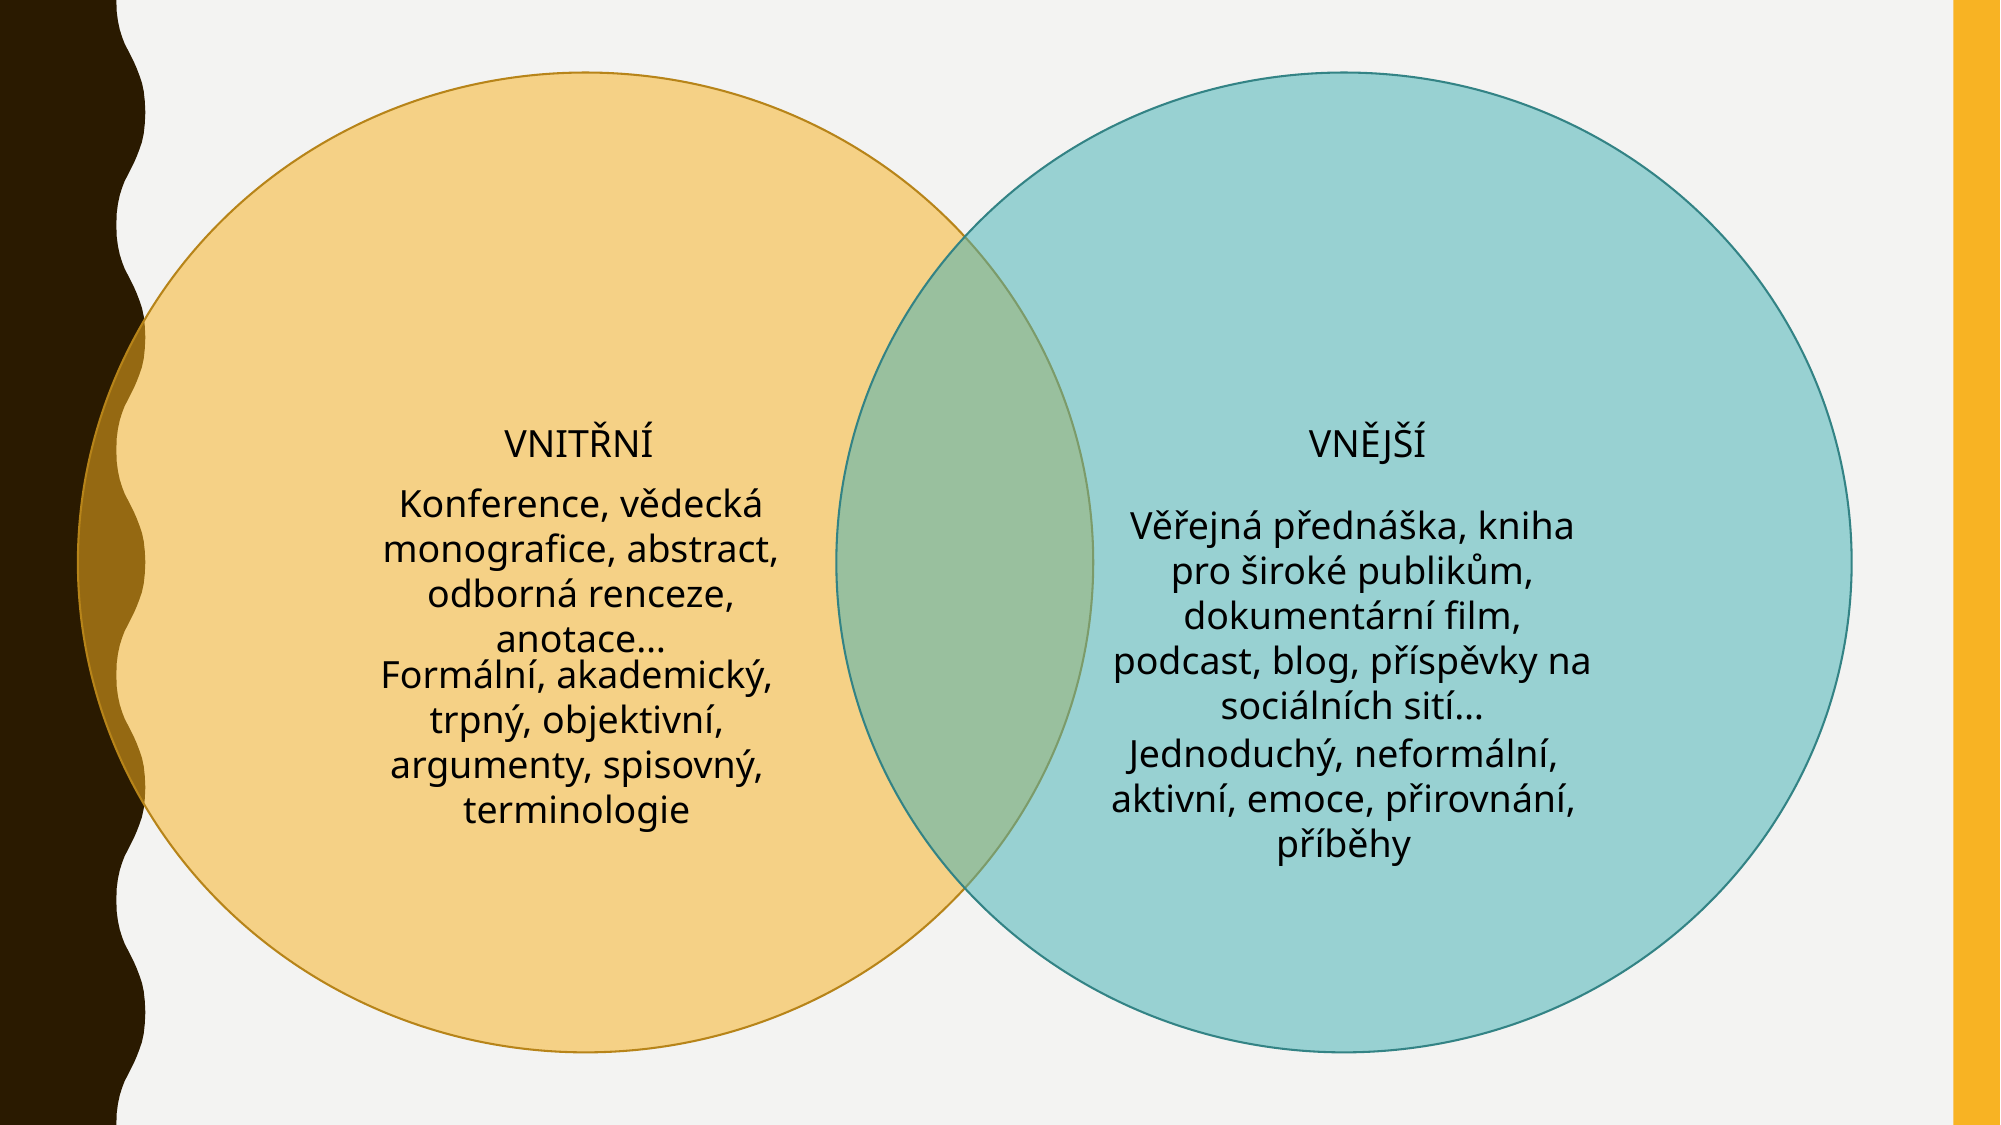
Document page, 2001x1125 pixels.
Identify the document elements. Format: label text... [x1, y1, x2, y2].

text_box Věřejná přednáška, kniha pro široké publikům, dokumentární film, podcast, blog, příspěvky na sociálních sití… [1097, 494, 1608, 735]
text_box Formální, akademický, trpný, objektivní, argumenty, spisovný, terminologie [321, 644, 833, 839]
text_box VNĚJŠÍ [1293, 412, 1805, 473]
text_box VNITŘNÍ [489, 412, 1000, 473]
text_box Jednoduchý, neformální, aktivní, emoce, přirovnání, příběhy [1088, 722, 1599, 872]
text_box [76, 71, 965, 1054]
text_box [837, 71, 1853, 1054]
text_box Konference, vědecká monografice, abstract, odborná renceze, anotace… [325, 472, 837, 668]
